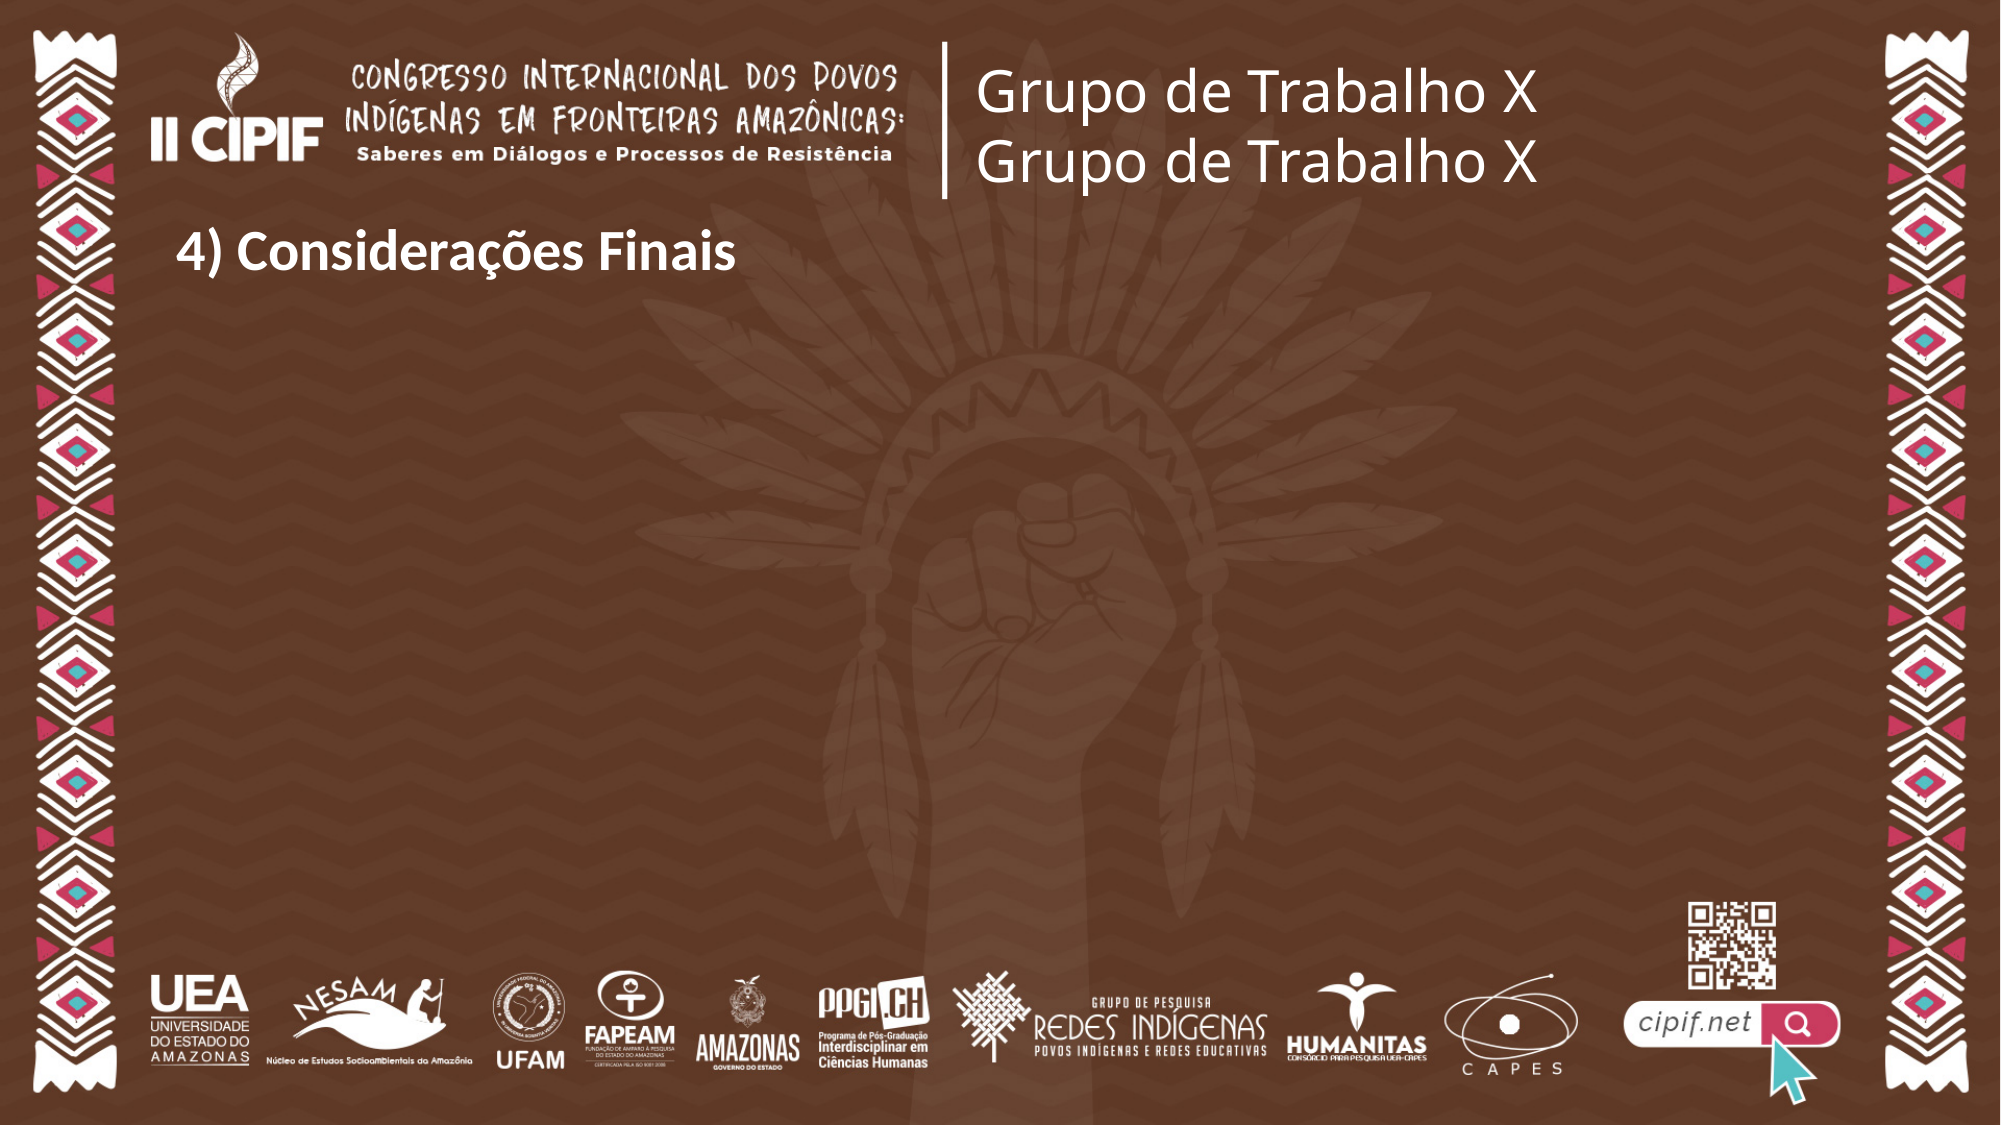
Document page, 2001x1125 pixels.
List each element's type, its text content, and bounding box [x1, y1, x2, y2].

title 4) Considerações Finais [161, 212, 1863, 284]
picture [0, 0, 2001, 1125]
text_box Grupo de Trabalho X Grupo de Trabalho X [960, 36, 1839, 213]
